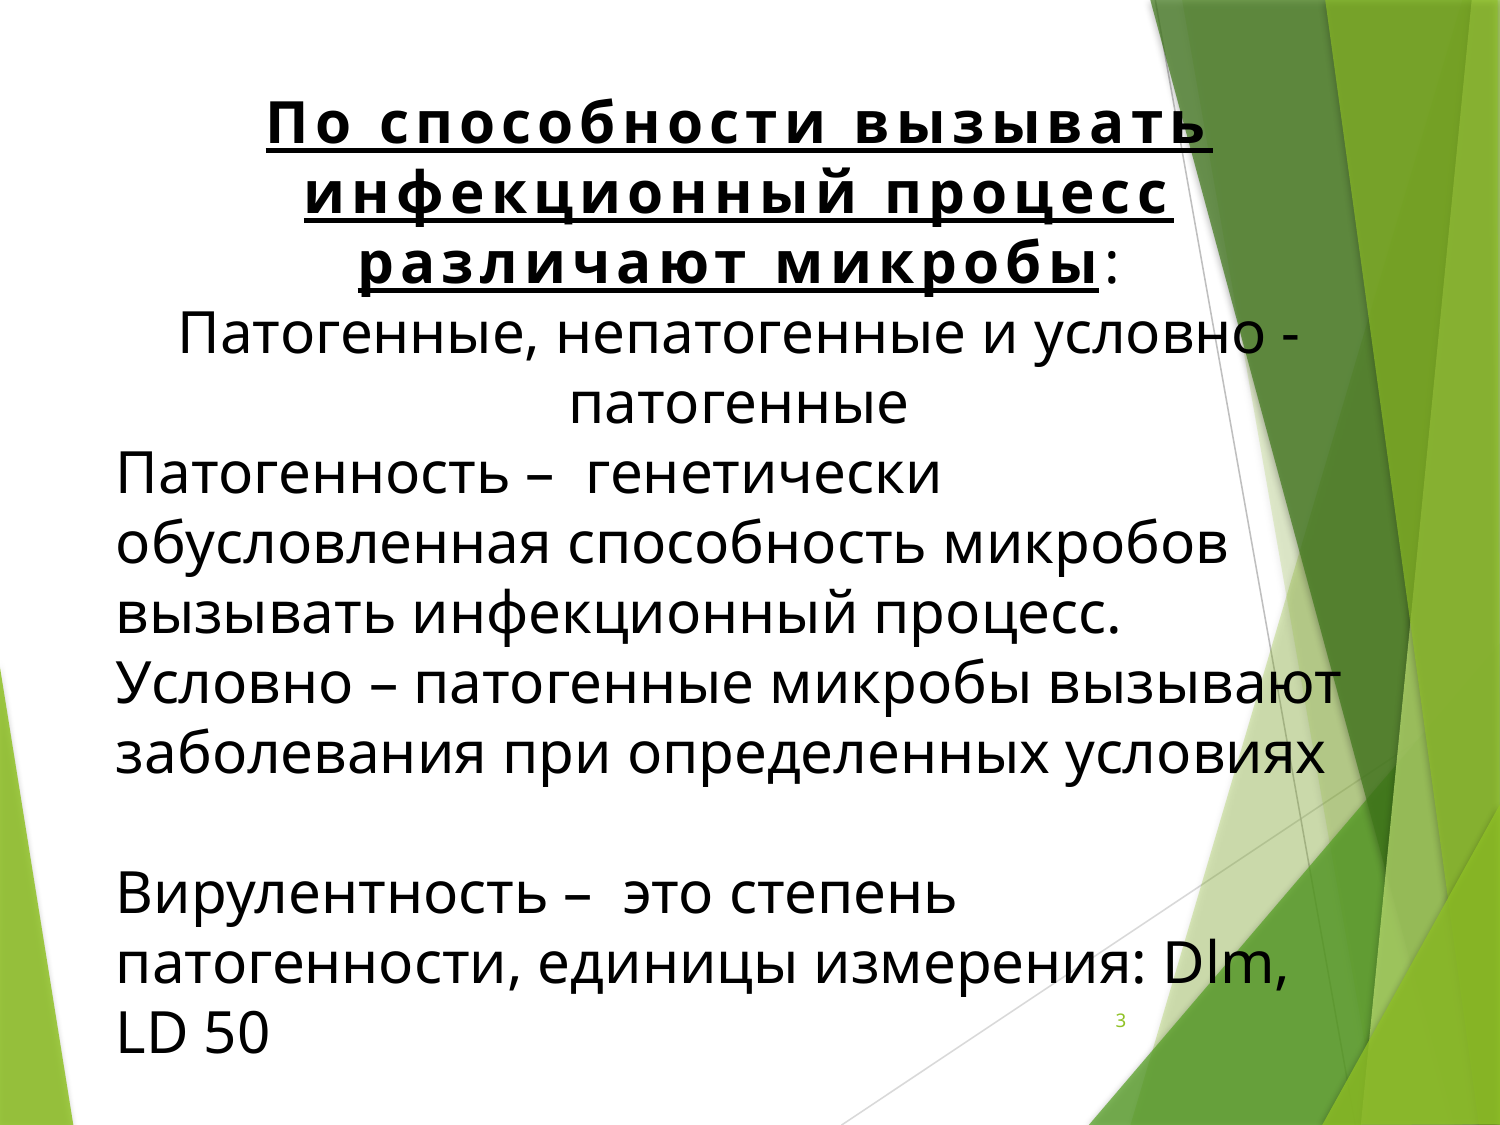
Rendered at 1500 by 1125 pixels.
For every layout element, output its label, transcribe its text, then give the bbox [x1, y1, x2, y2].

slide_number 3 [1057, 991, 1142, 1051]
text_box По способности вызывать инфекционный процесс различают микробы: Патогенные, непатогенные и условно - патогенные Патогенность – генетически обусловленная способность микробов вызывать инфекционный процесс. Условно – патогенные микробы вызывают заболевания при определенных условиях Вирулентность – это степень патогенности, единицы измерения: Dlm, LD 50 [101, 78, 1377, 1125]
